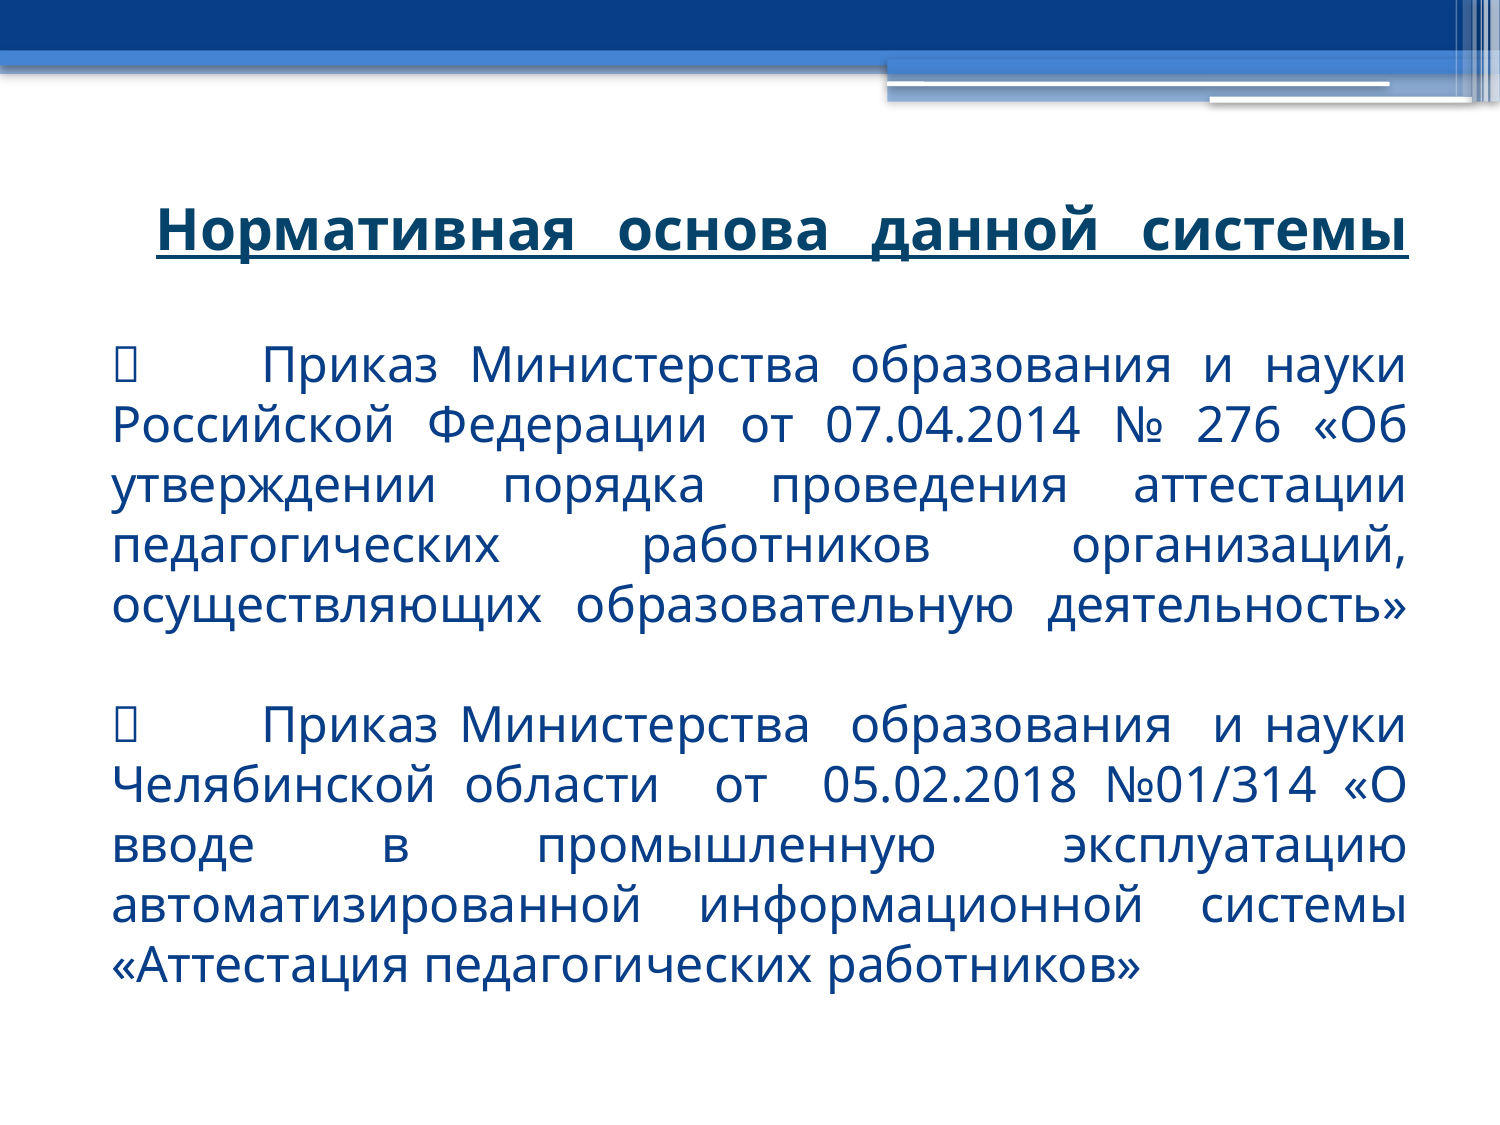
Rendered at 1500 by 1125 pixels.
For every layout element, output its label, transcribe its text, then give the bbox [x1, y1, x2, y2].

title Нормативная основа данной системы  Приказ Министерства образования и науки Российской Федерации от 07.04.2014 № 276 «Об утверждении порядка проведения аттестации педагогических работников организаций, осуществляющих образовательную деятельность»  Приказ Министерства образования и науки Челябинской области от 05.02.2018 №01/314 «О вводе в промышленную эксплуатацию автоматизированной информационной системы «Аттестация педагогических работников» [53, 113, 1424, 1071]
